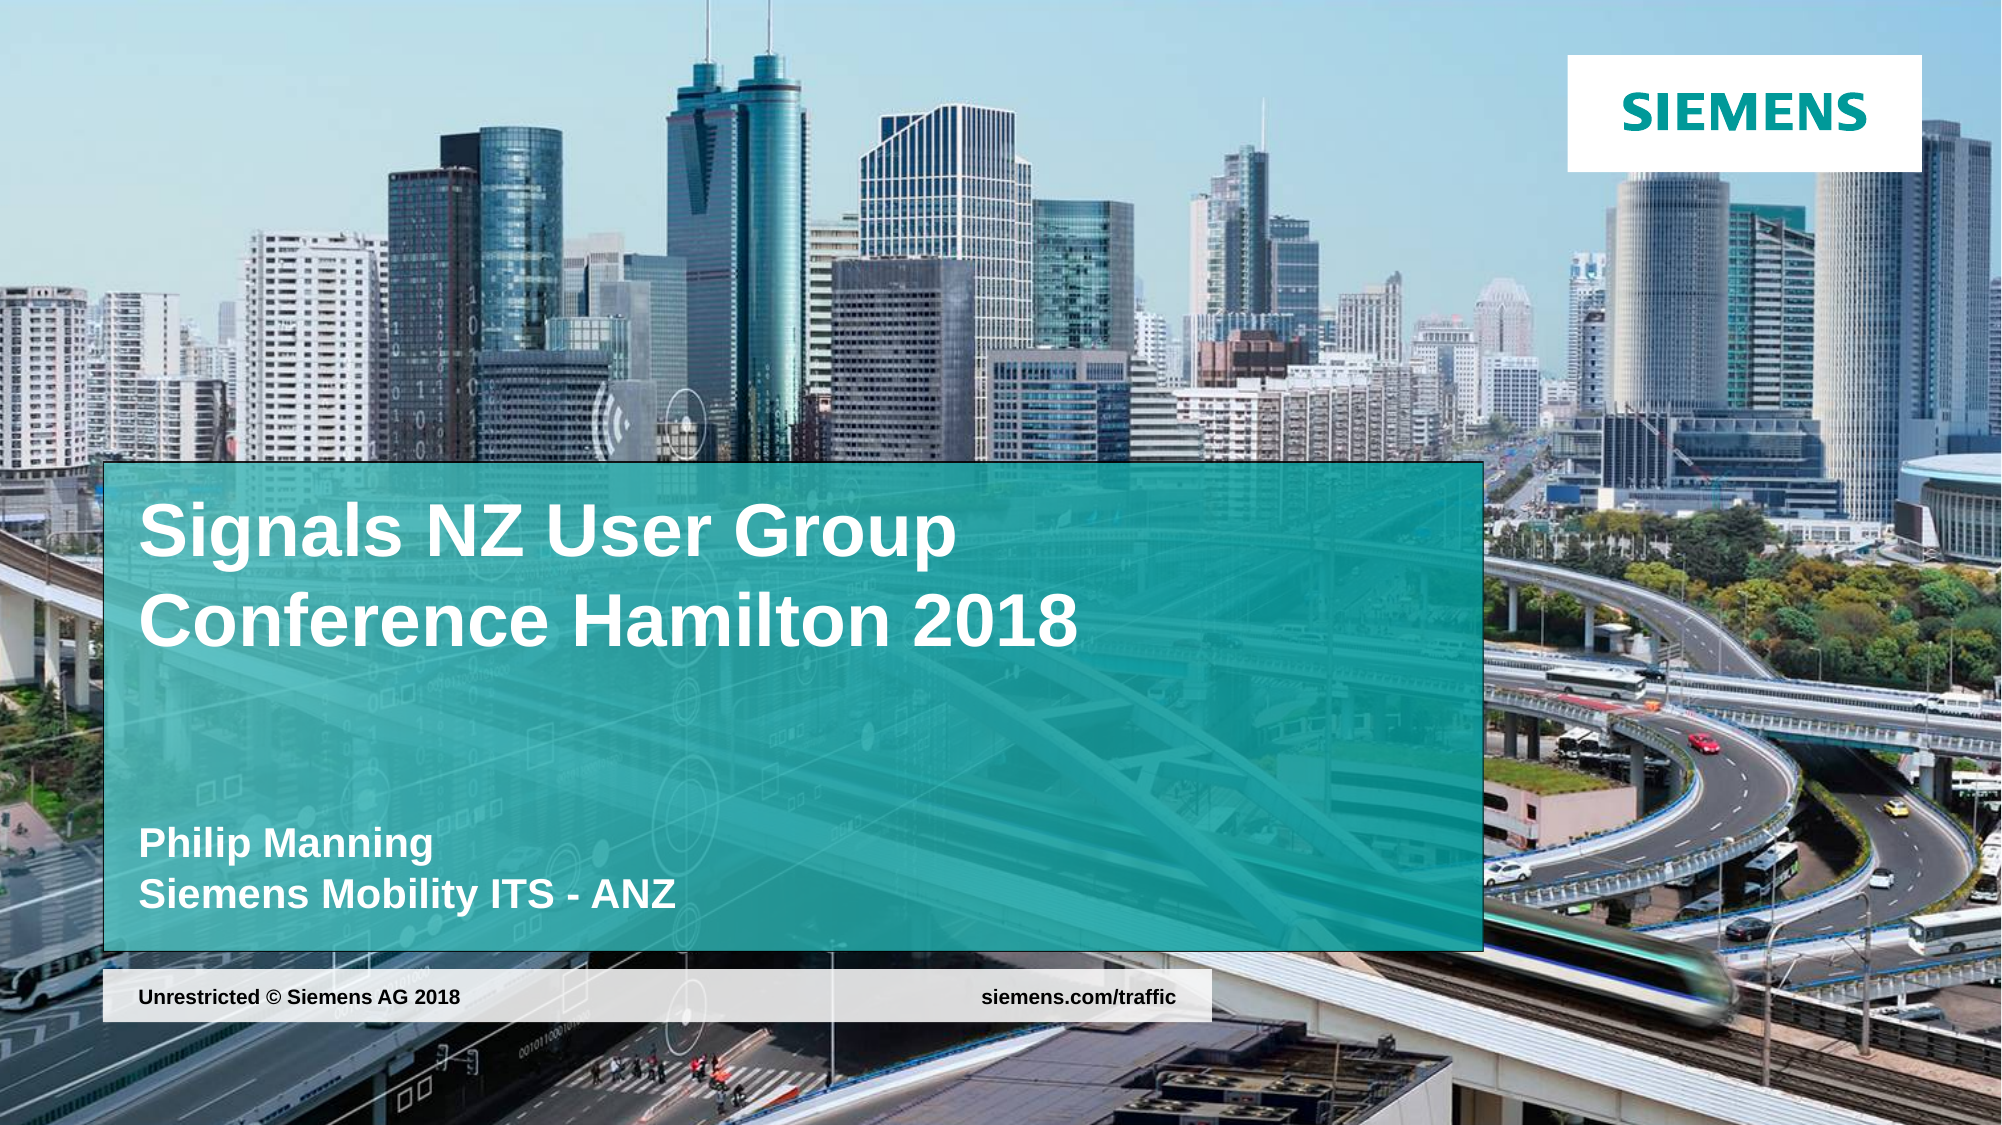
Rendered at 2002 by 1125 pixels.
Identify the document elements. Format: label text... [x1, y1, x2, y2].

title Signals NZ User Group Conference Hamilton 2018 Philip Manning Siemens Mobility ITS - ANZ [102, 461, 1484, 953]
list Unrestricted © Siemens AG 2018 [102, 968, 487, 1023]
picture [0, 0, 2002, 1125]
list siemens.com/traffic [487, 968, 1213, 1023]
